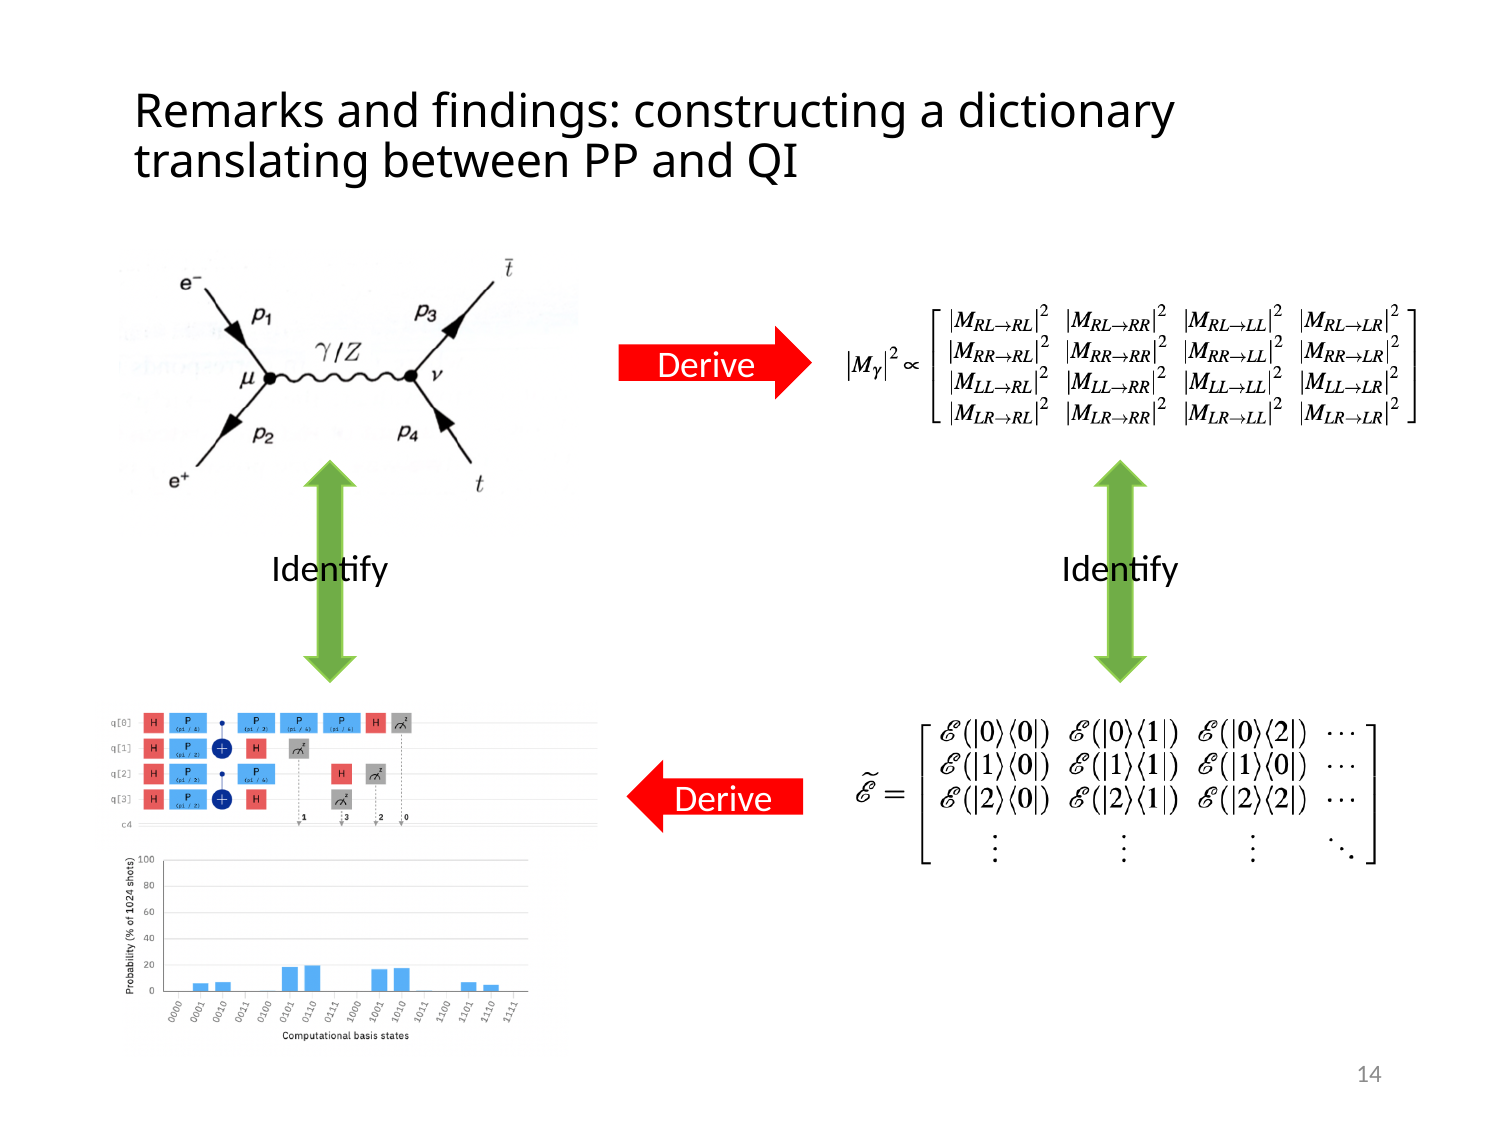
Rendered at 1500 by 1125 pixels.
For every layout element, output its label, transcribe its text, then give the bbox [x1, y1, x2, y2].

text_box [1093, 459, 1148, 536]
text_box Derive [618, 325, 812, 400]
text_box [1093, 597, 1148, 684]
picture [819, 291, 1422, 428]
picture [60, 697, 604, 1066]
picture [812, 698, 1415, 895]
text_box [302, 597, 358, 684]
text_box Identify [256, 537, 404, 597]
slide_number 13 [1059, 1042, 1397, 1103]
text_box Remarks and findings: constructing a dictionary translating between PP and QI [119, 79, 1413, 196]
text_box Derive [626, 759, 804, 834]
picture [119, 231, 579, 537]
text_box Identify [1046, 536, 1194, 597]
